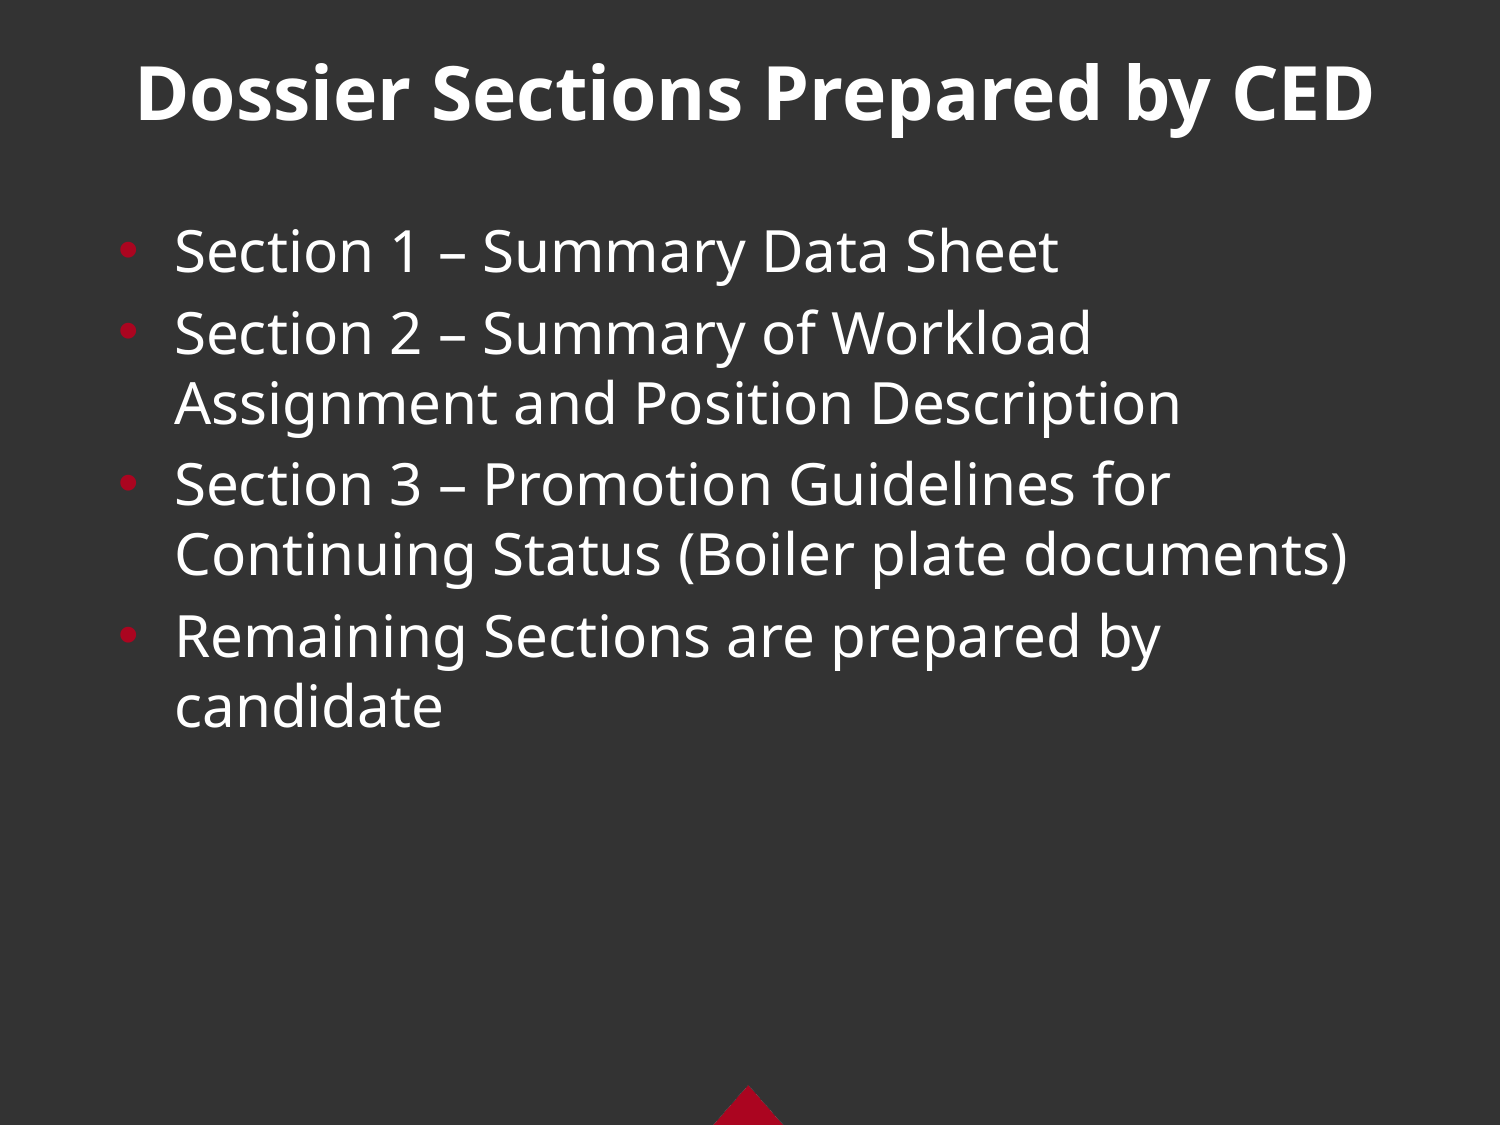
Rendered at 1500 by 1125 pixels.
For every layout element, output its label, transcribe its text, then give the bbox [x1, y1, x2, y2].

title Dossier Sections Prepared by CED [81, 0, 1431, 181]
picture [712, 1085, 784, 1125]
list Section 1 – Summary Data Sheet Section 2 – Summary of Workload Assignment and Position Description Section 3 – Promotion Guidelines for Continuing Status (Boiler plate documents) Remaining Sections are prepared by candidate [103, 206, 1439, 1065]
